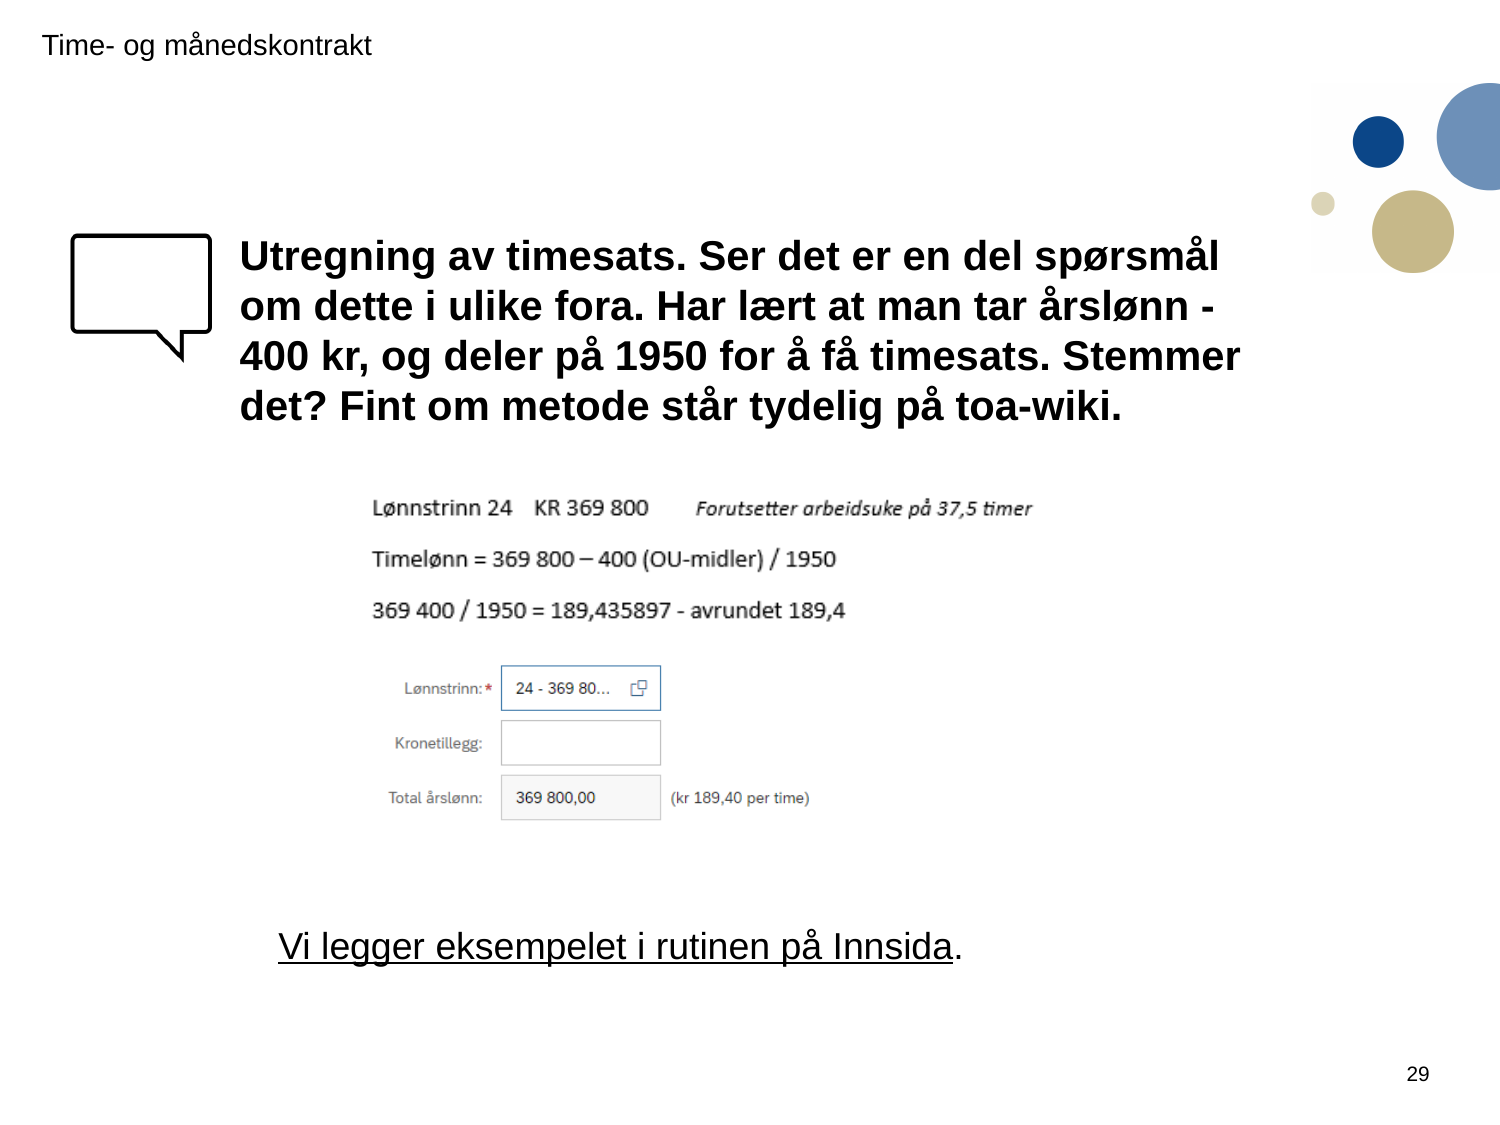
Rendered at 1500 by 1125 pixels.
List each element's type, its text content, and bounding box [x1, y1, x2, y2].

text_box Vi legger eksempelet i rutinen på Innsida. [263, 914, 1299, 975]
picture [309, 461, 1053, 835]
picture [1311, 83, 1500, 273]
list Utregning av timesats. Ser det er en del spørsmål om dette i ulike fora. Har lært at man tar årslønn - 400 kr, og deler på 1950 for å få timesats. Stemmer det? Fint om metode står tydelig på toa-wiki. [224, 221, 1276, 1016]
picture [40, 197, 241, 398]
text_box Time- og månedskontrakt [26, 19, 1377, 85]
